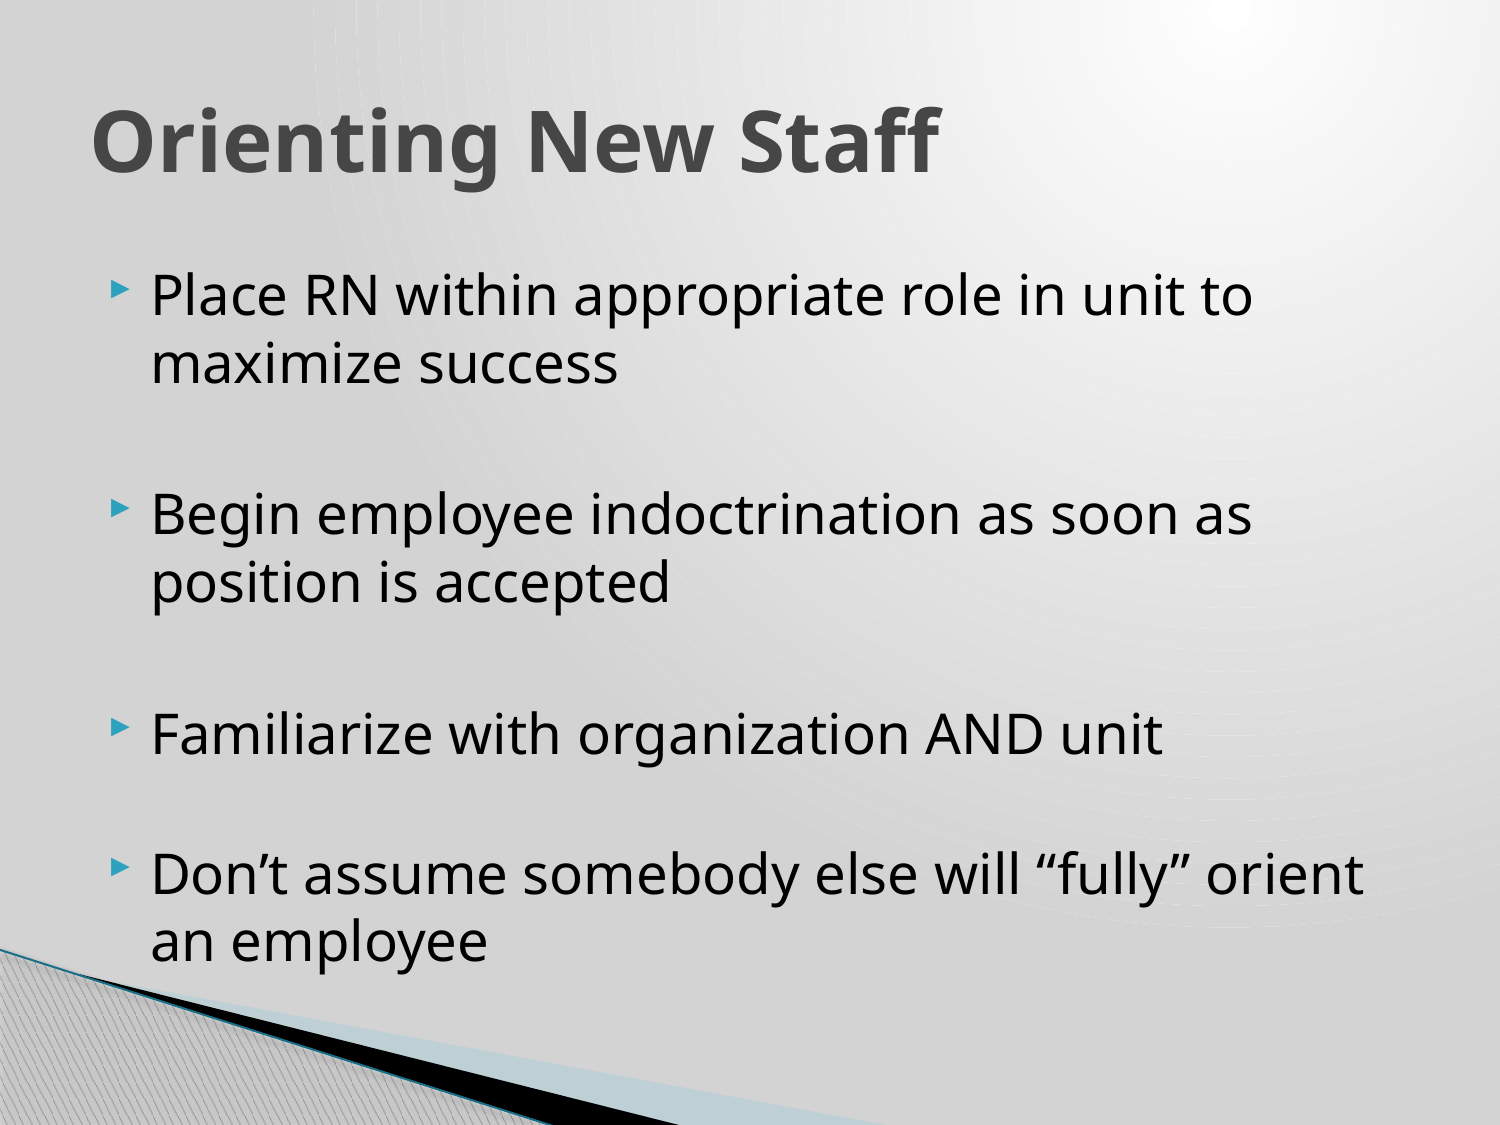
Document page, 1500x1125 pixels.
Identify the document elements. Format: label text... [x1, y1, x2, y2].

list Place RN within appropriate role in unit to maximize success Begin employee indoctrination as soon as position is accepted Familiarize with organization AND unit Don’t assume somebody else will “fully” orient an employee [75, 252, 1425, 1063]
title Orienting New Staff [75, 45, 1425, 233]
